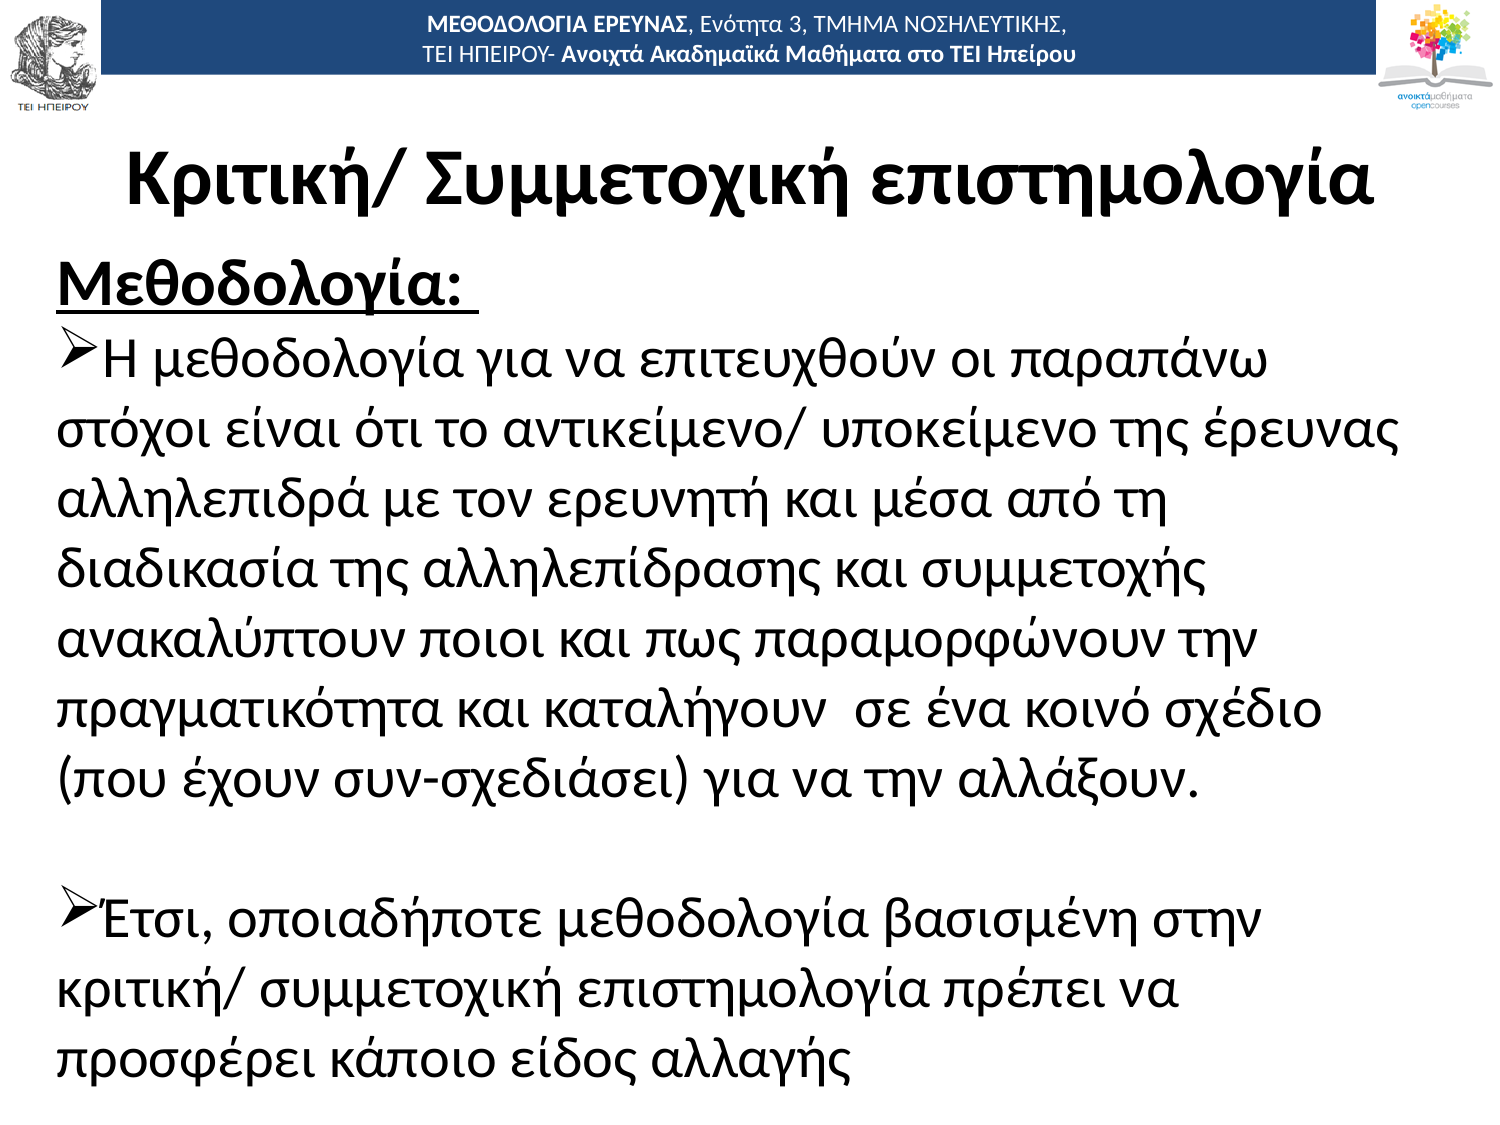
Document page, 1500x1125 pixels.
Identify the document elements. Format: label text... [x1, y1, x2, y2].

text_box Μεθοδολογία: Η μεθοδολογία για να επιτευχθούν οι παραπάνω στόχοι είναι ότι το αντικείμενο/ υποκείμενο της έρευνας αλληλεπιδρά με τον ερευνητή και μέσα από τη διαδικασία της αλληλεπίδρασης και συμμετοχής ανακαλύπτουν ποιοι και πως παραμορφώνουν την πραγματικότητα και καταλήγουν σε ένα κοινό σχέδιο (που έχουν συν-σχεδιάσει) για να την αλλάξουν. Έτσι, οποιαδήποτε μεθοδολογία βασισμένη στην κριτική/ συμμετοχική επιστημολογία πρέπει να προσφέρει κάποιο είδος αλλαγής [41, 231, 1427, 851]
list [1375, 0, 1500, 114]
text_box ΜΕΘΟΔΟΛΟΓΙΑ ΕΡΕΥΝΑΣ, Ενότητα 3, ΤΜΗΜΑ ΝΟΣΗΛΕΥΤΙΚΗΣ, ΤΕΙ ΗΠΕΙΡΟΥ- Ανοιχτά Ακαδημαϊκά Μαθήματα στο ΤΕΙ Ηπείρου [101, 0, 1373, 75]
title Κριτική/ Συμμετοχική επιστημολογία [76, 78, 1427, 231]
picture [0, 0, 101, 114]
